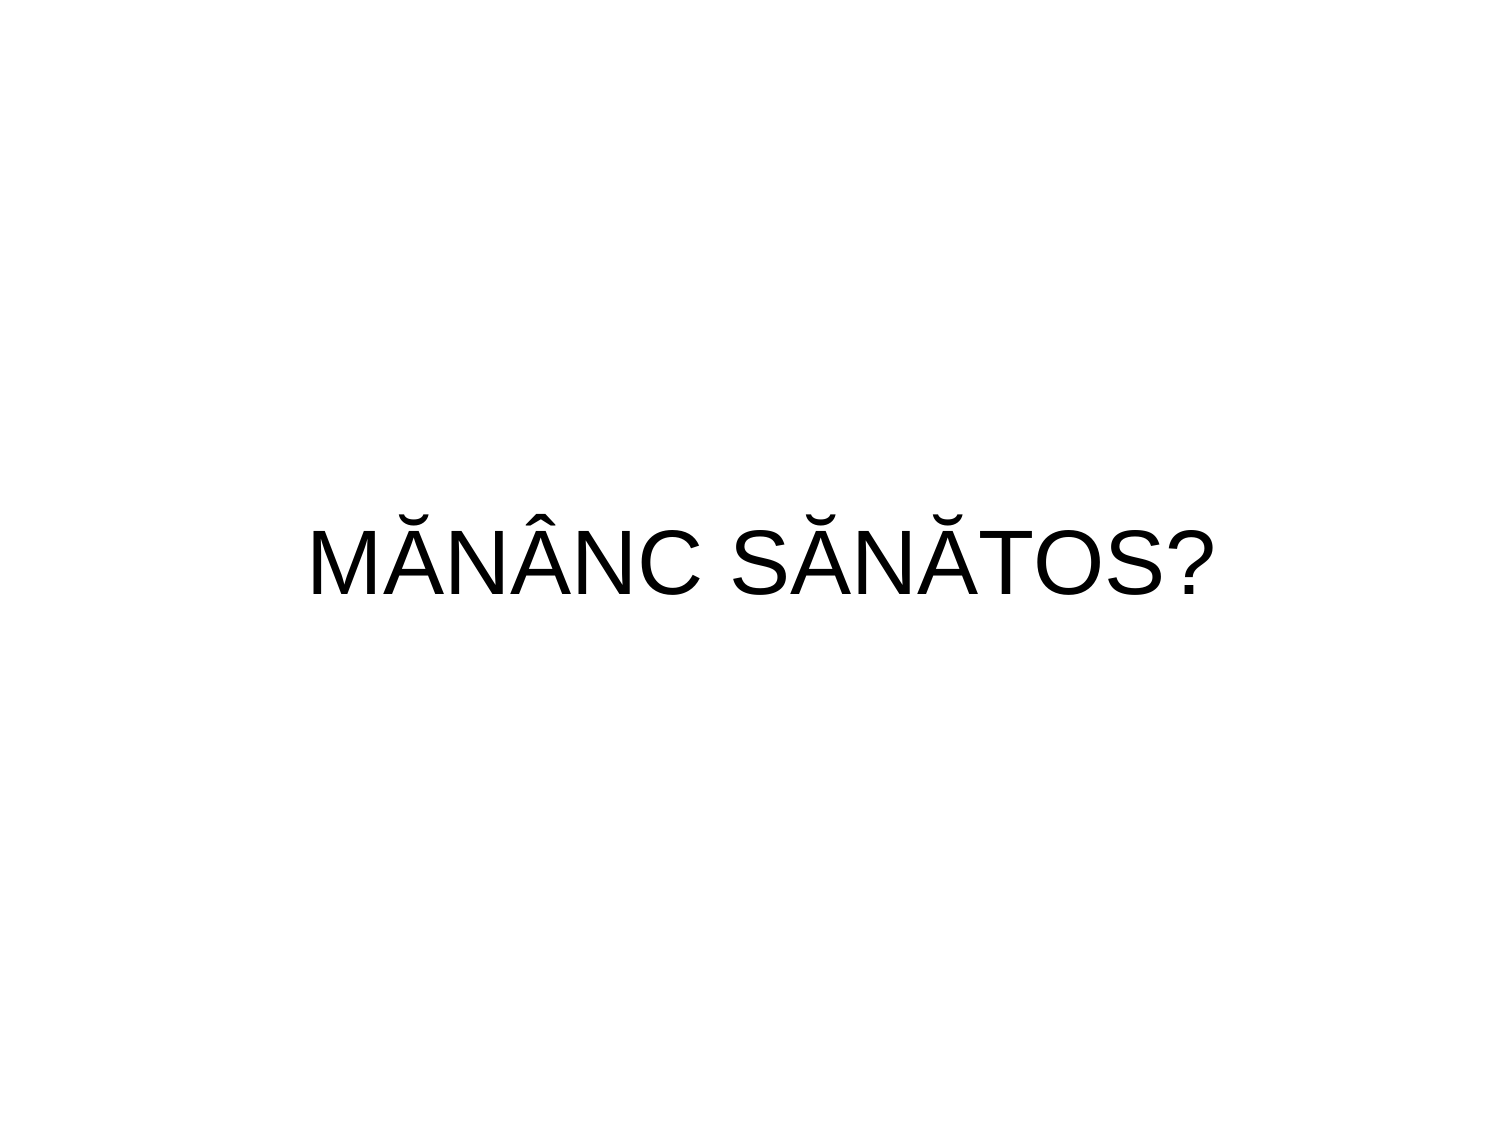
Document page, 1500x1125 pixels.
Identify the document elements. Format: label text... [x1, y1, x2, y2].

title MĂNÂNC SĂNĂTOS? [87, 212, 1438, 1013]
